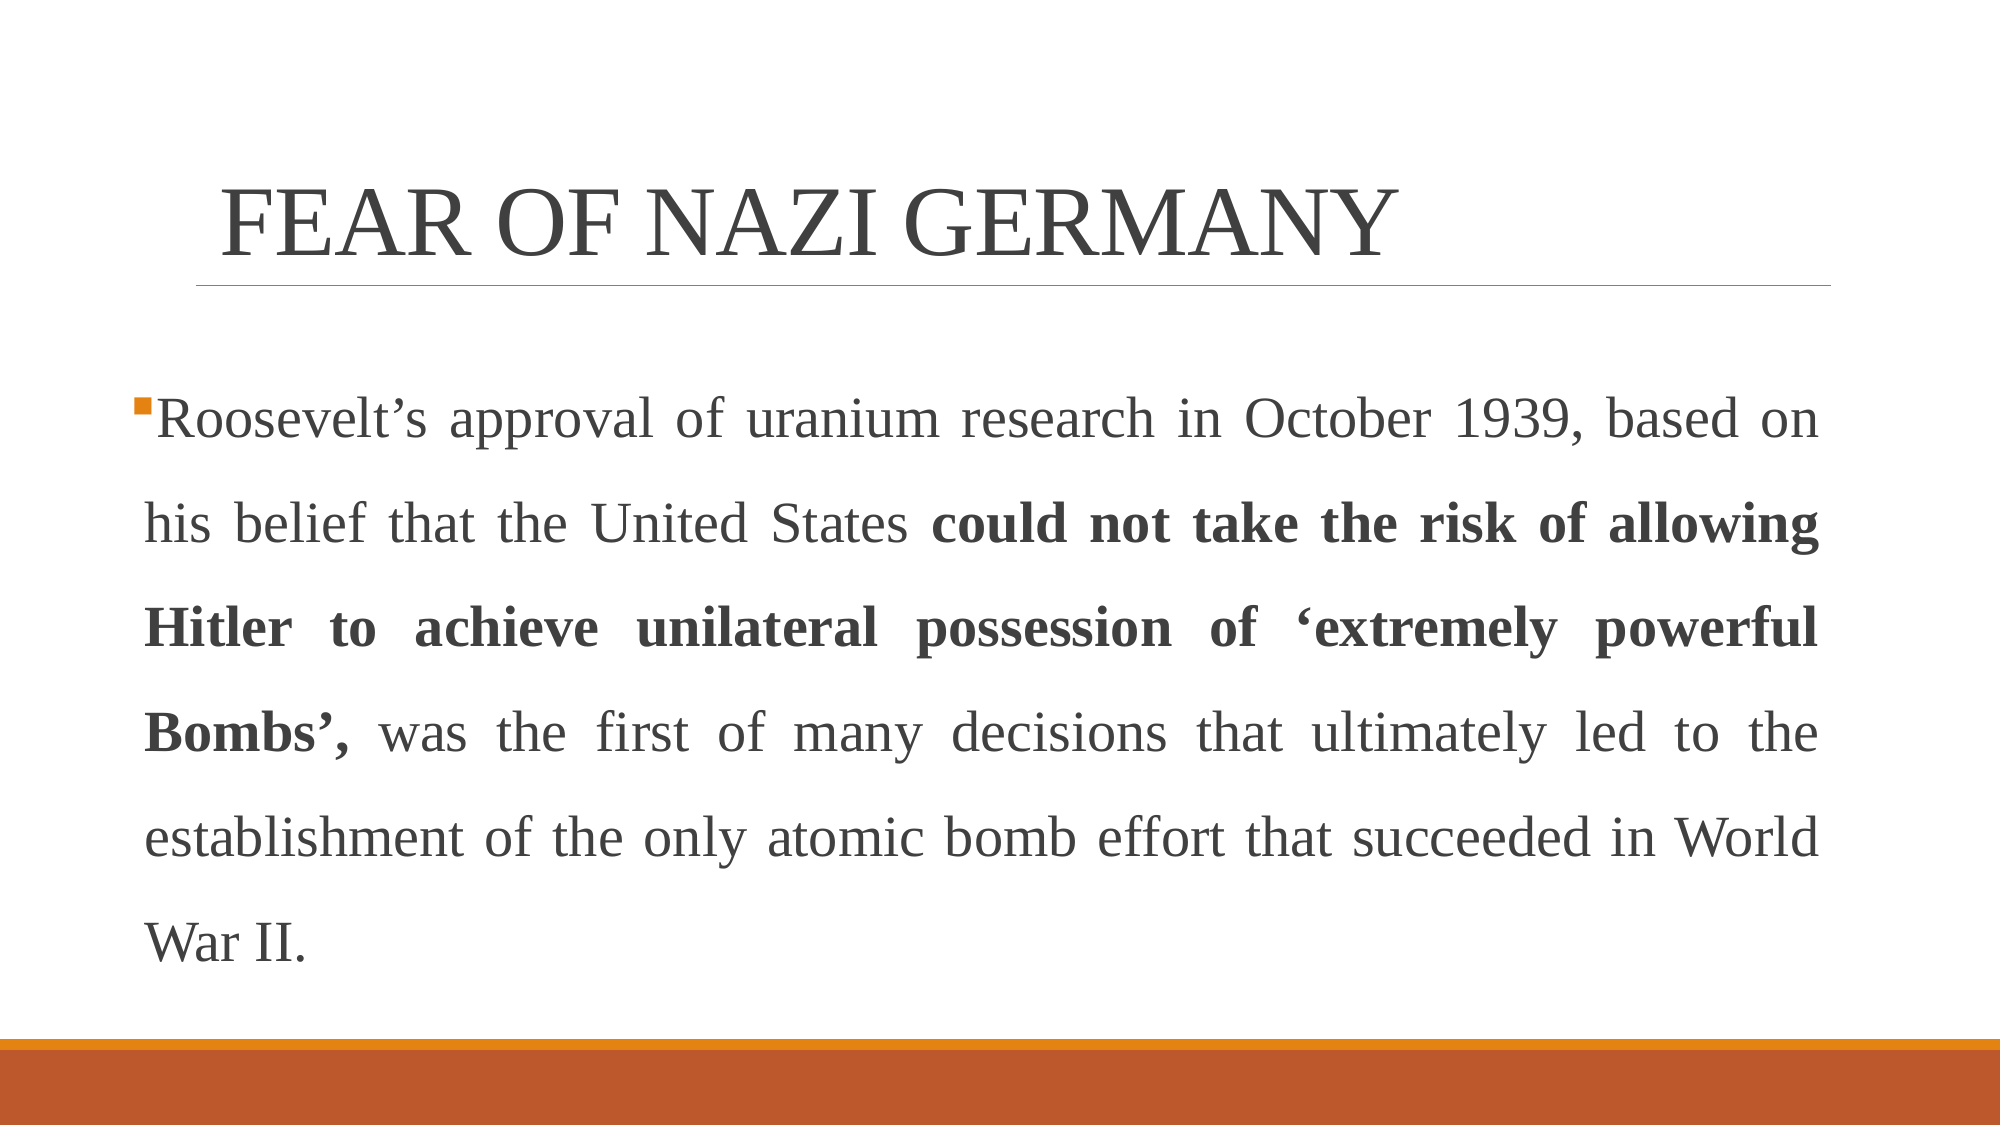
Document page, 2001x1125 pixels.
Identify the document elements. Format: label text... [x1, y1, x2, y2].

title FEAR OF NAZI GERMANY [180, 45, 1830, 284]
list Roosevelt’s approval of uranium research in October 1939, based on his belief that the United States could not take the risk of allowing Hitler to achieve unilateral possession of ‘extremely powerful Bombs’, was the first of many decisions that ultimately led to the establishment of the only atomic bomb effort that succeeded in World War II. [129, 336, 1821, 1025]
